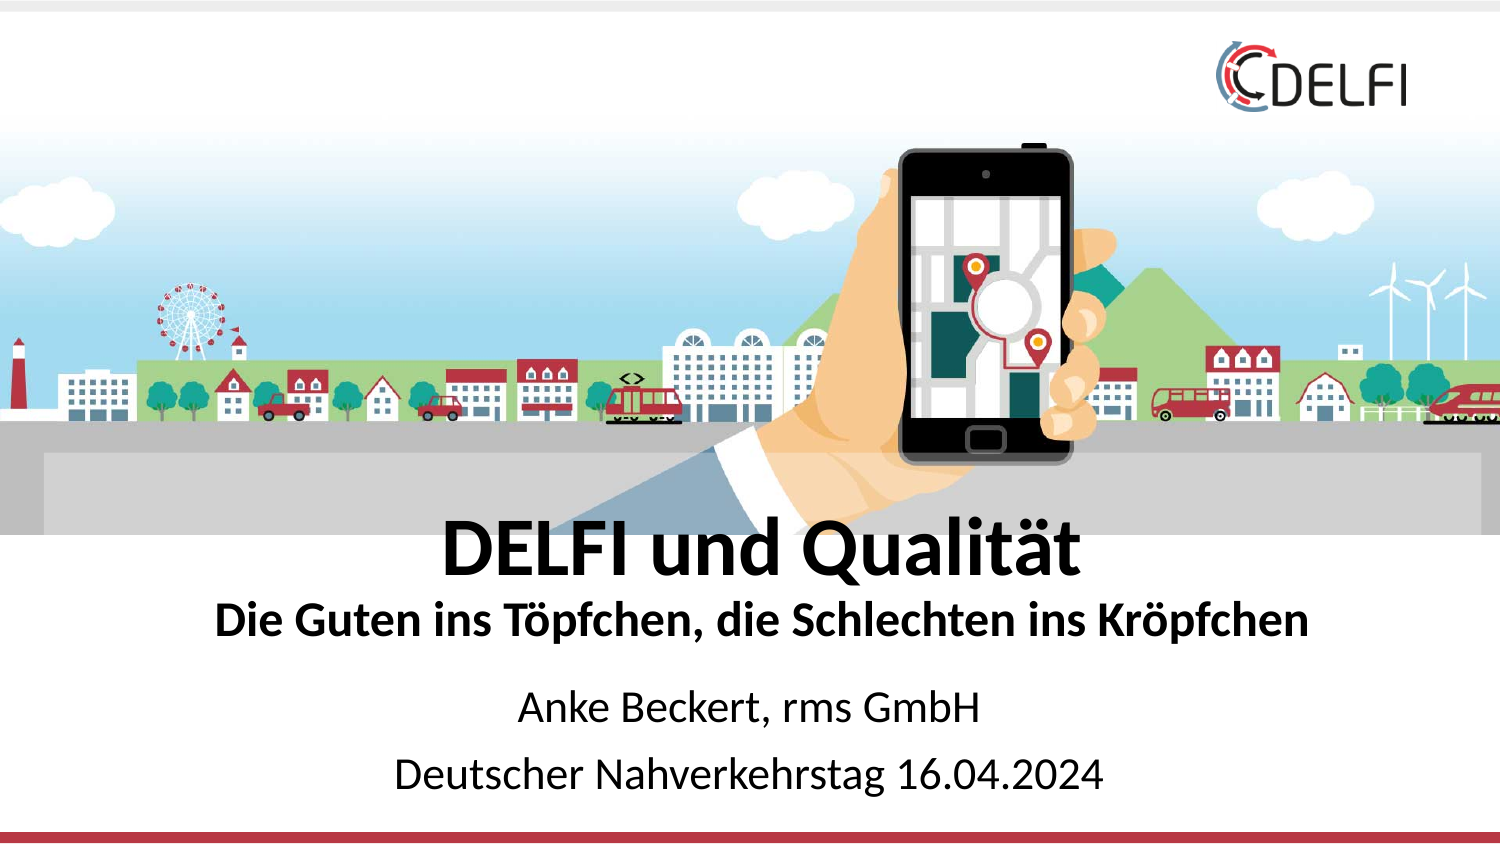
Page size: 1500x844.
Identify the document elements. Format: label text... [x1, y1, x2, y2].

title DELFI und Qualität Die Guten ins Töpfchen, die Schlechten ins Kröpfchen [43, 535, 1482, 655]
picture [0, 115, 1500, 535]
picture [1216, 41, 1406, 112]
subtitle Anke Beckert, rms GmbH Deutscher Nahverkehrstag 16.04.2024 [230, 676, 1269, 821]
